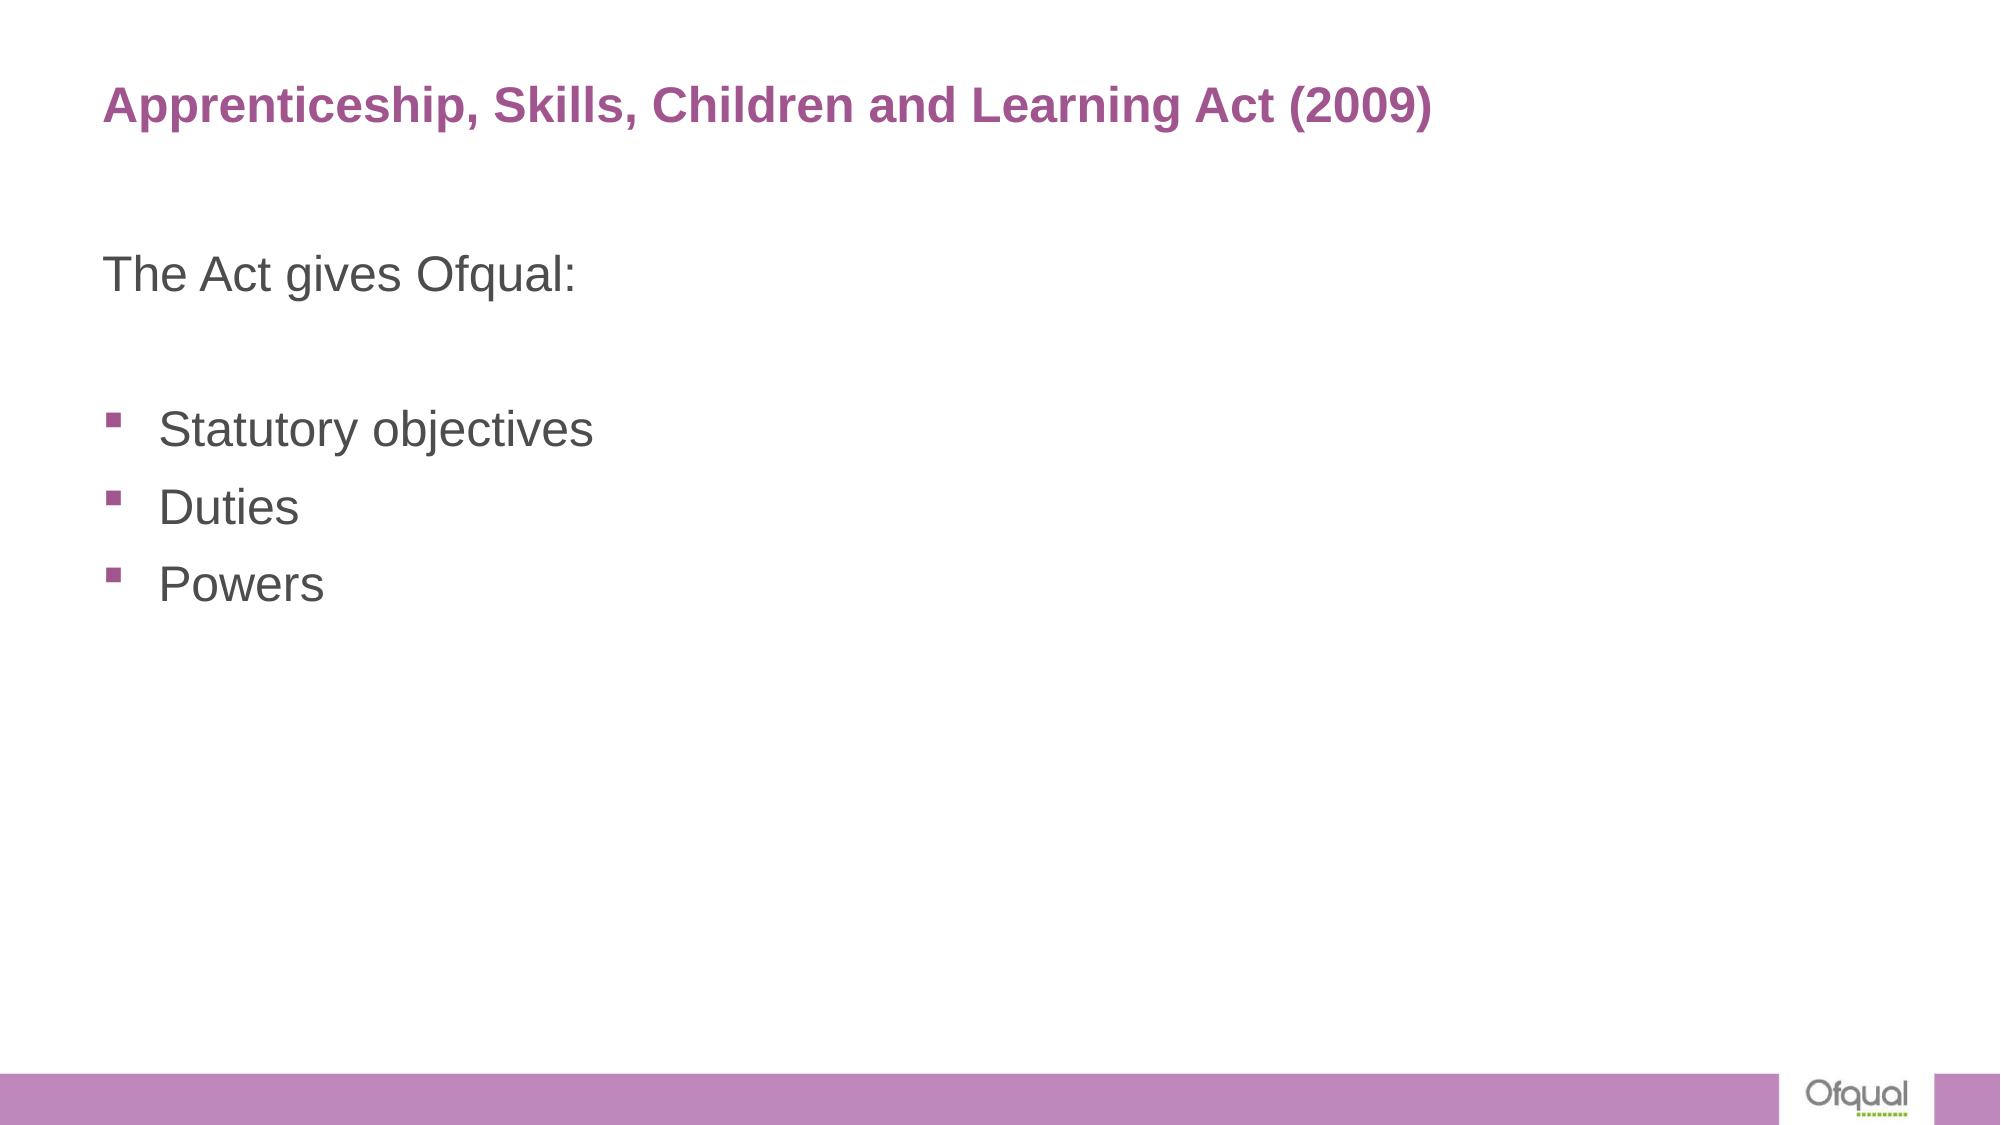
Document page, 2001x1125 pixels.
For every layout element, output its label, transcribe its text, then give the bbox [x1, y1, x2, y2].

title Apprenticeship, Skills, Children and Learning Act (2009) [102, 66, 1491, 161]
picture [0, 0, 2000, 1125]
list The Act gives Ofqual: Statutory objectives Duties Powers [102, 235, 1903, 974]
